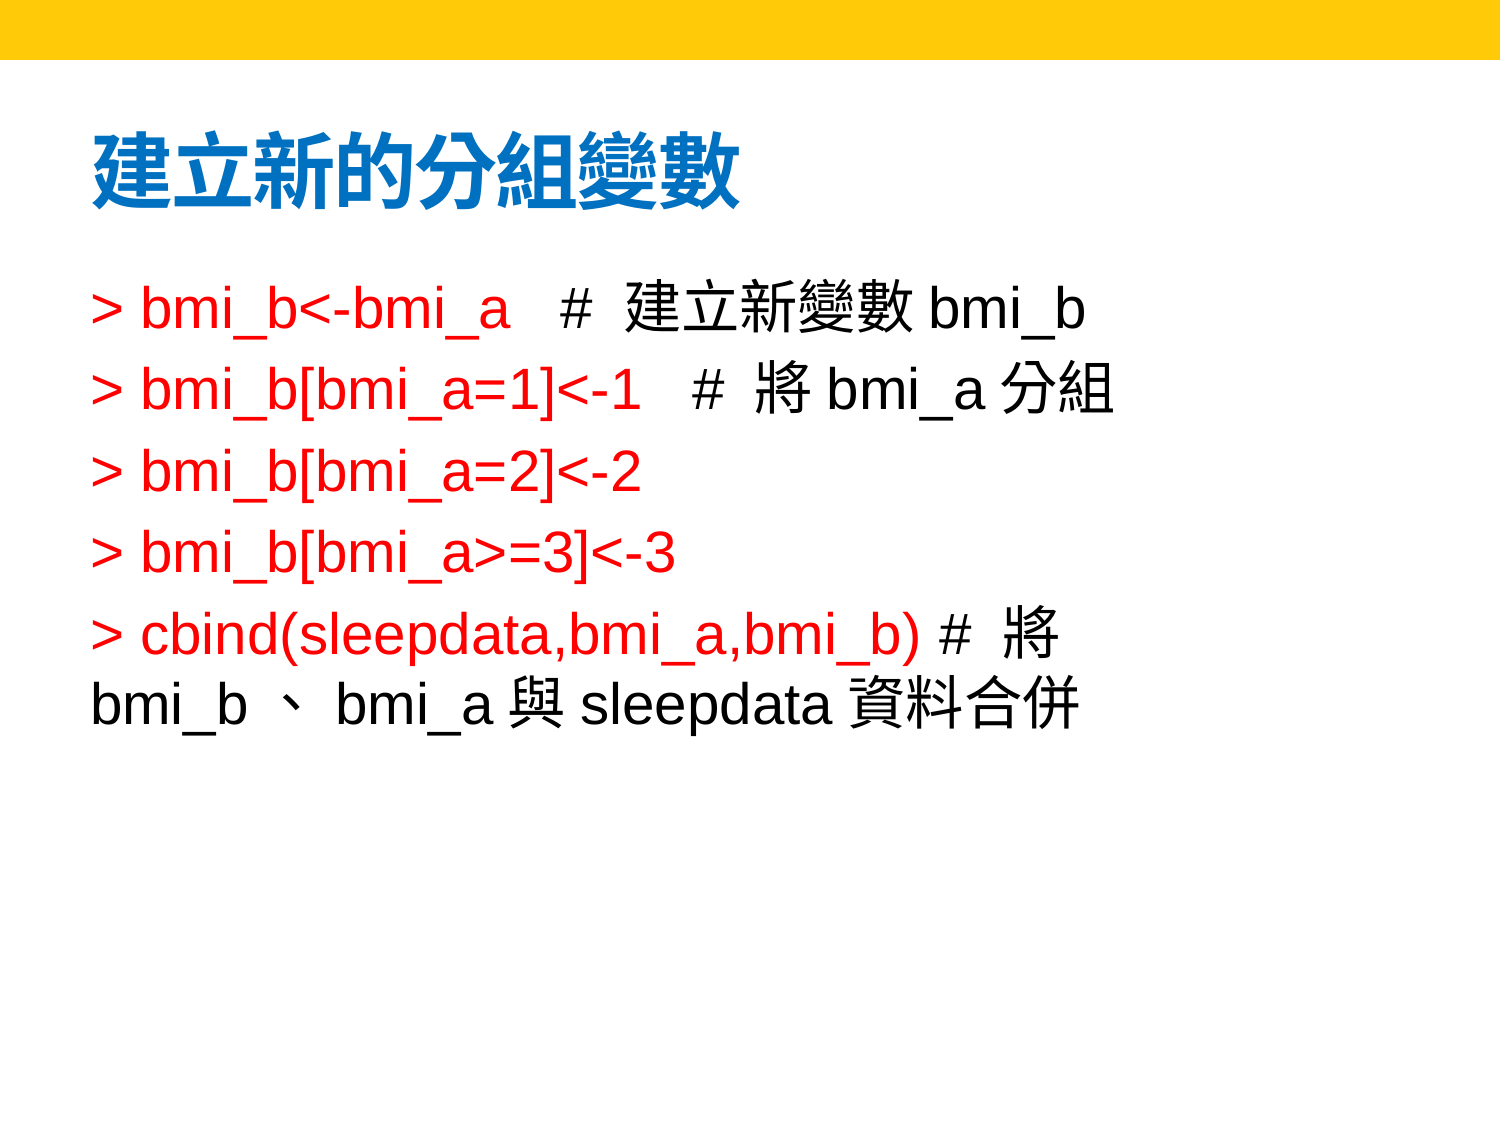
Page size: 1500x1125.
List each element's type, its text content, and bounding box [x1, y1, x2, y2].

list > bmi_b<-bmi_a # 建立新變數bmi_b > bmi_b[bmi_a=1]<-1 # 將bmi_a分組 > bmi_b[bmi_a=2]<-2 > bmi_b[bmi_a>=3]<-3 > cbind(sleepdata,bmi_a,bmi_b) # 將bmi_b、bmi_a與sleepdata資料合併 [75, 262, 1425, 1063]
title 建立新的分組變數 [75, 87, 1425, 250]
